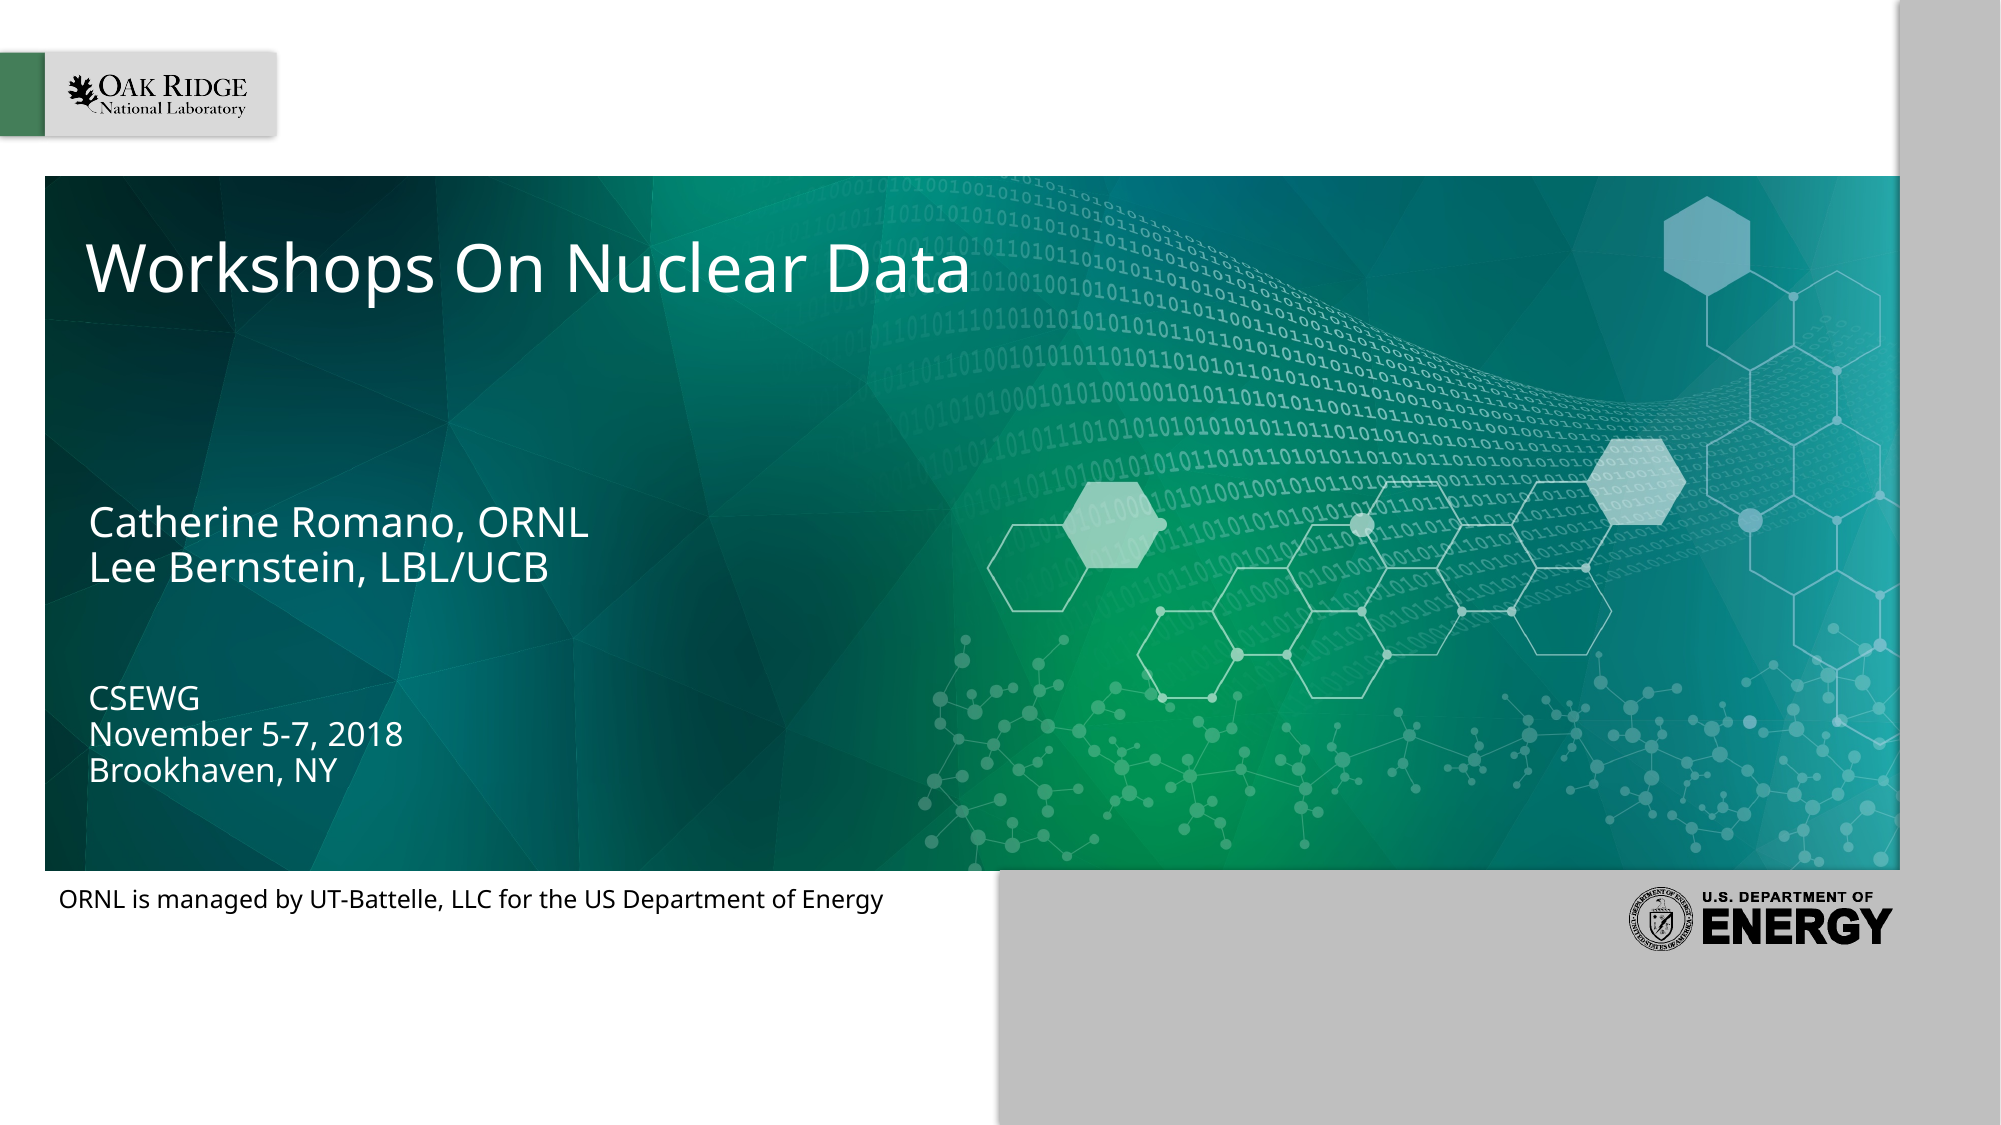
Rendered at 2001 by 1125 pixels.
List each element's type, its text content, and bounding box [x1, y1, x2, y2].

picture [67, 74, 247, 118]
title Workshops On Nuclear Data [70, 227, 1495, 316]
subtitle Catherine Romano, ORNL Lee Bernstein, LBL/UCB CSEWG November 5-7, 2018 Brookhaven, NY [73, 494, 967, 828]
picture [45, 176, 1899, 871]
picture [1629, 887, 1893, 951]
